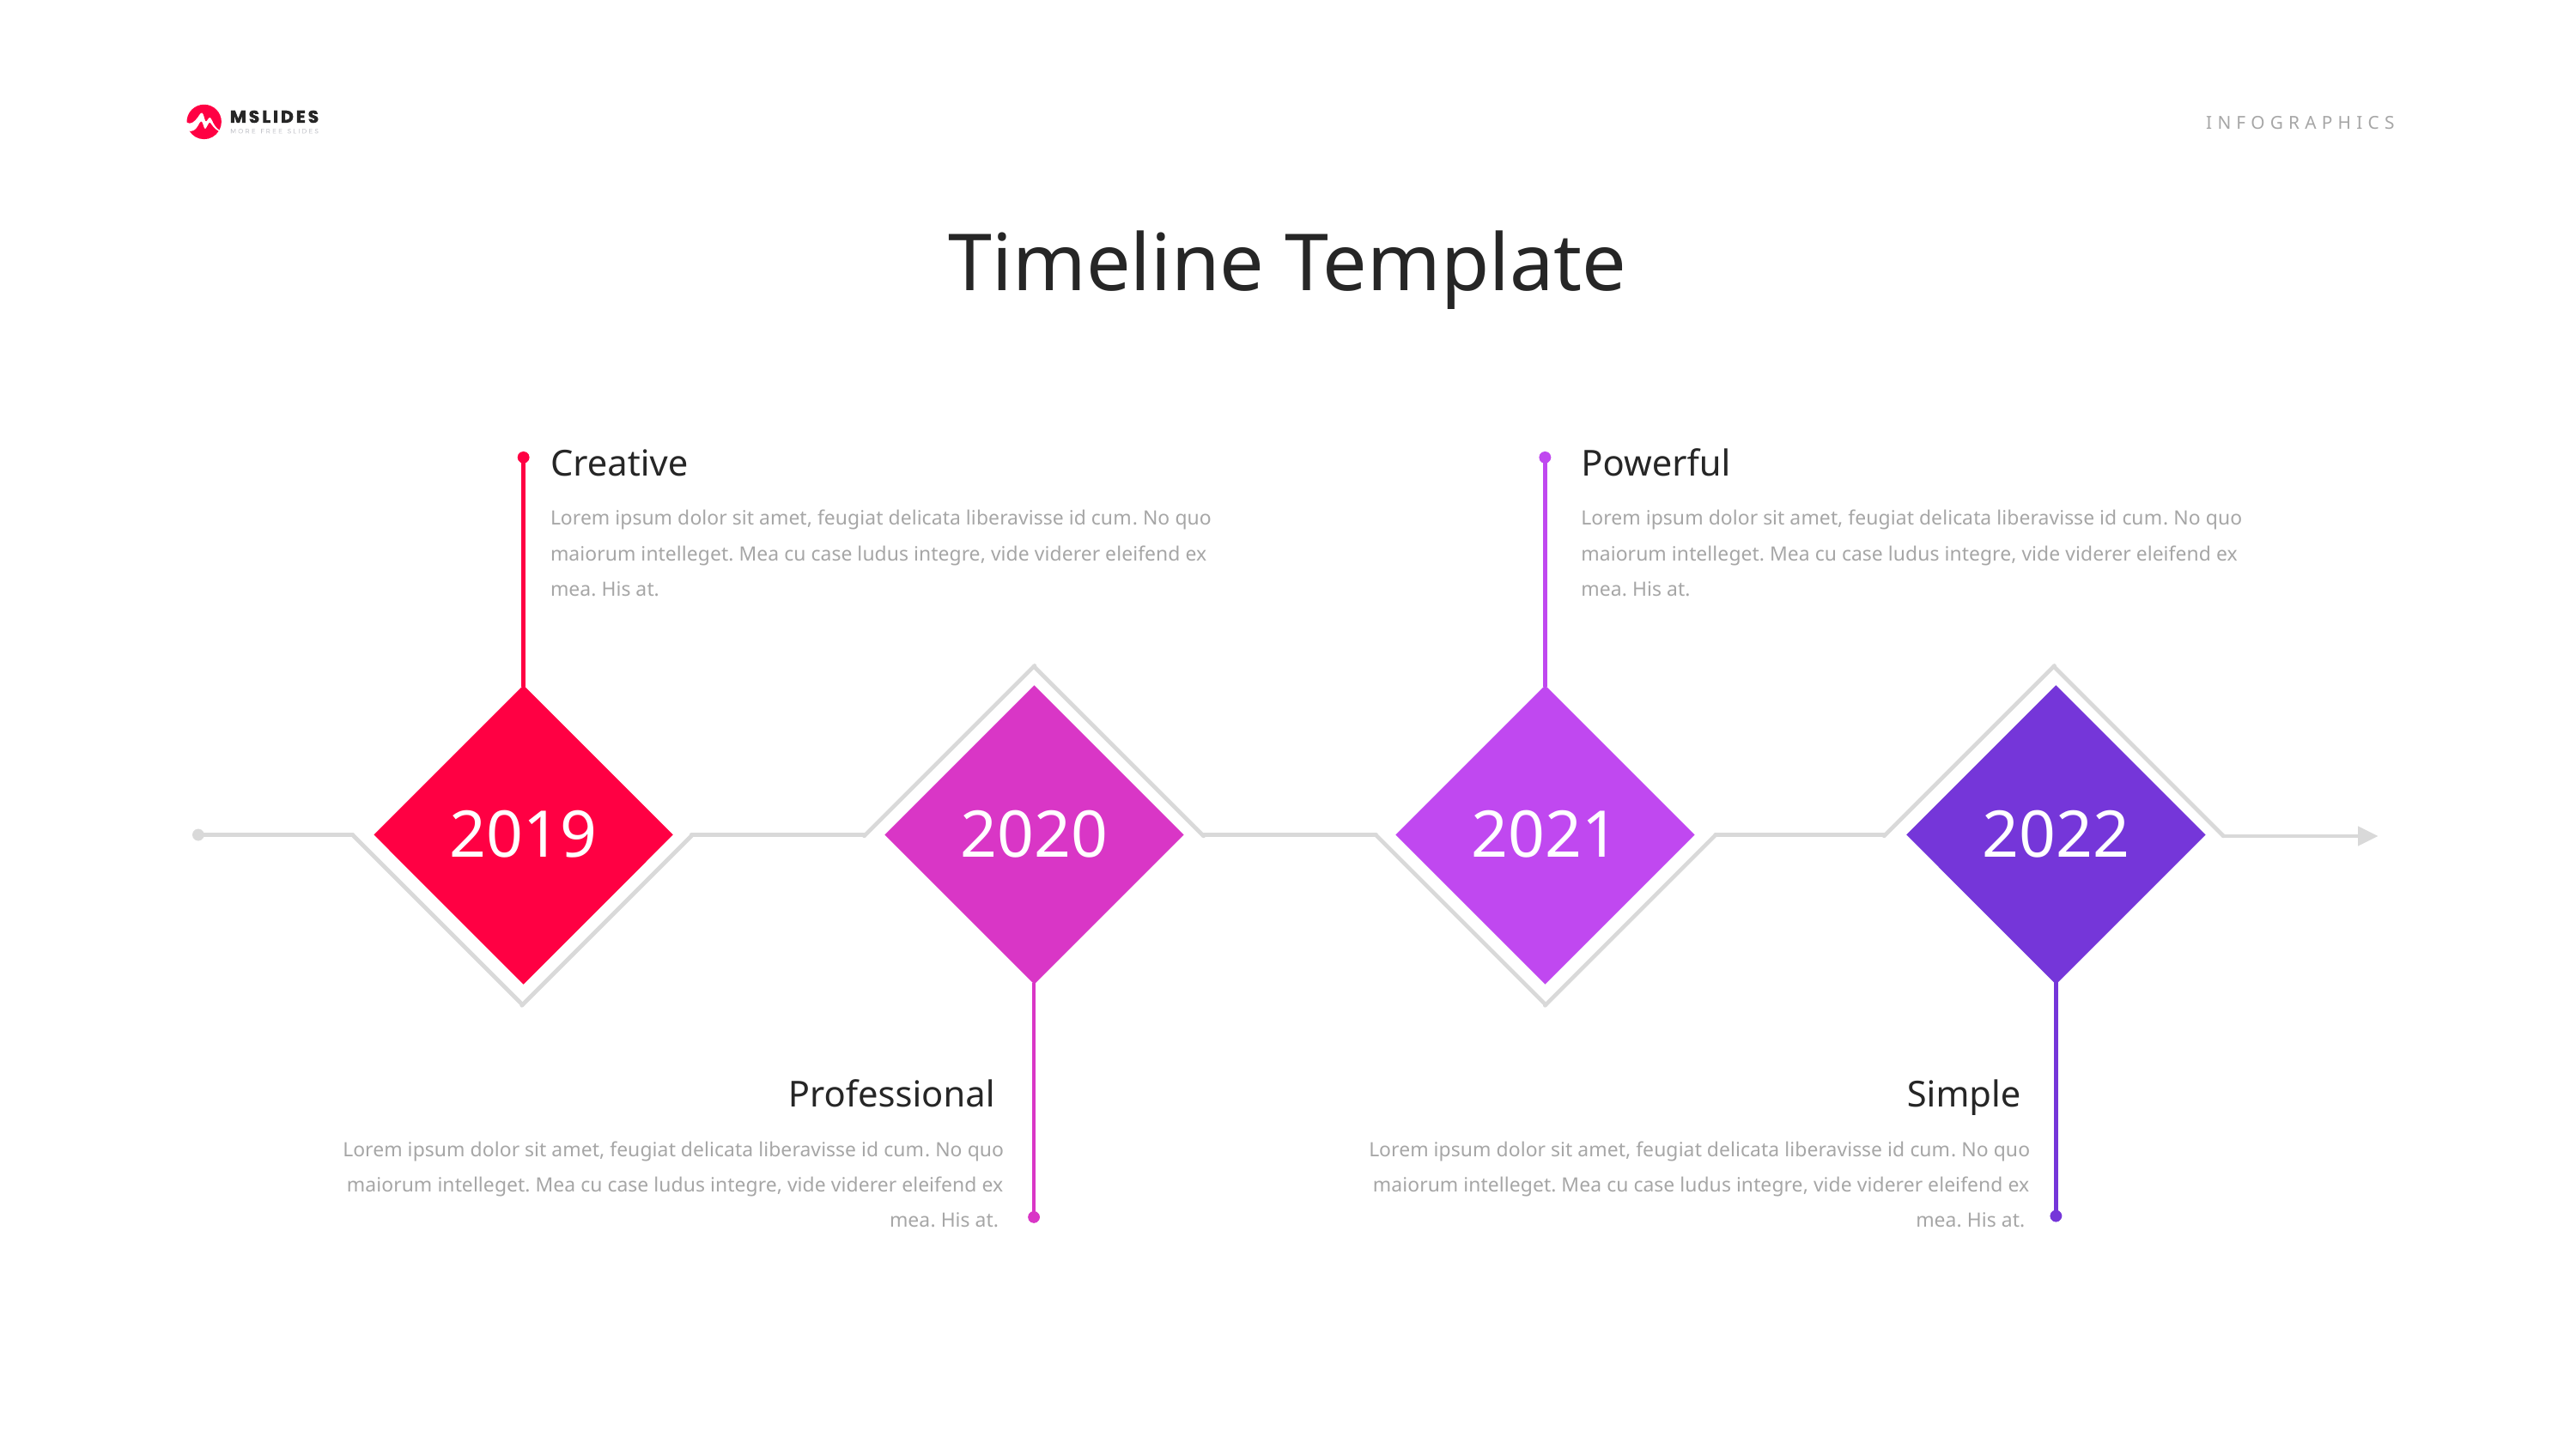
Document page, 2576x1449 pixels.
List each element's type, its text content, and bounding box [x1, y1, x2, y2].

text_box Creative Lorem ipsum dolor sit amet, feugiat delicata liberavisse id cum. No quo maiorum intelleget. Mea cu case ludus integre, vide viderer eleifend ex mea. His at. [538, 433, 1252, 607]
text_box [927, 729, 1142, 941]
text_box Simple Lorem ipsum dolor sit amet, feugiat delicata liberavisse id cum. No quo maiorum intelleget. Mea cu case ludus integre, vide viderer eleifend ex mea. His at. [1328, 1064, 2044, 1238]
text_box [1437, 729, 1653, 941]
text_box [197, 631, 2379, 1040]
text_box Powerful Lorem ipsum dolor sit amet, feugiat delicata liberavisse id cum. No quo maiorum intelleget. Mea cu case ludus integre, vide viderer eleifend ex mea. His at. [1568, 433, 2283, 607]
text_box Timeline Template [586, 205, 1990, 313]
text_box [416, 729, 631, 941]
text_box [1948, 729, 2164, 941]
text_box Professional Lorem ipsum dolor sit amet, feugiat delicata liberavisse id cum. No quo maiorum intelleget. Mea cu case ludus integre, vide viderer eleifend ex mea. His at. [302, 1064, 1017, 1238]
